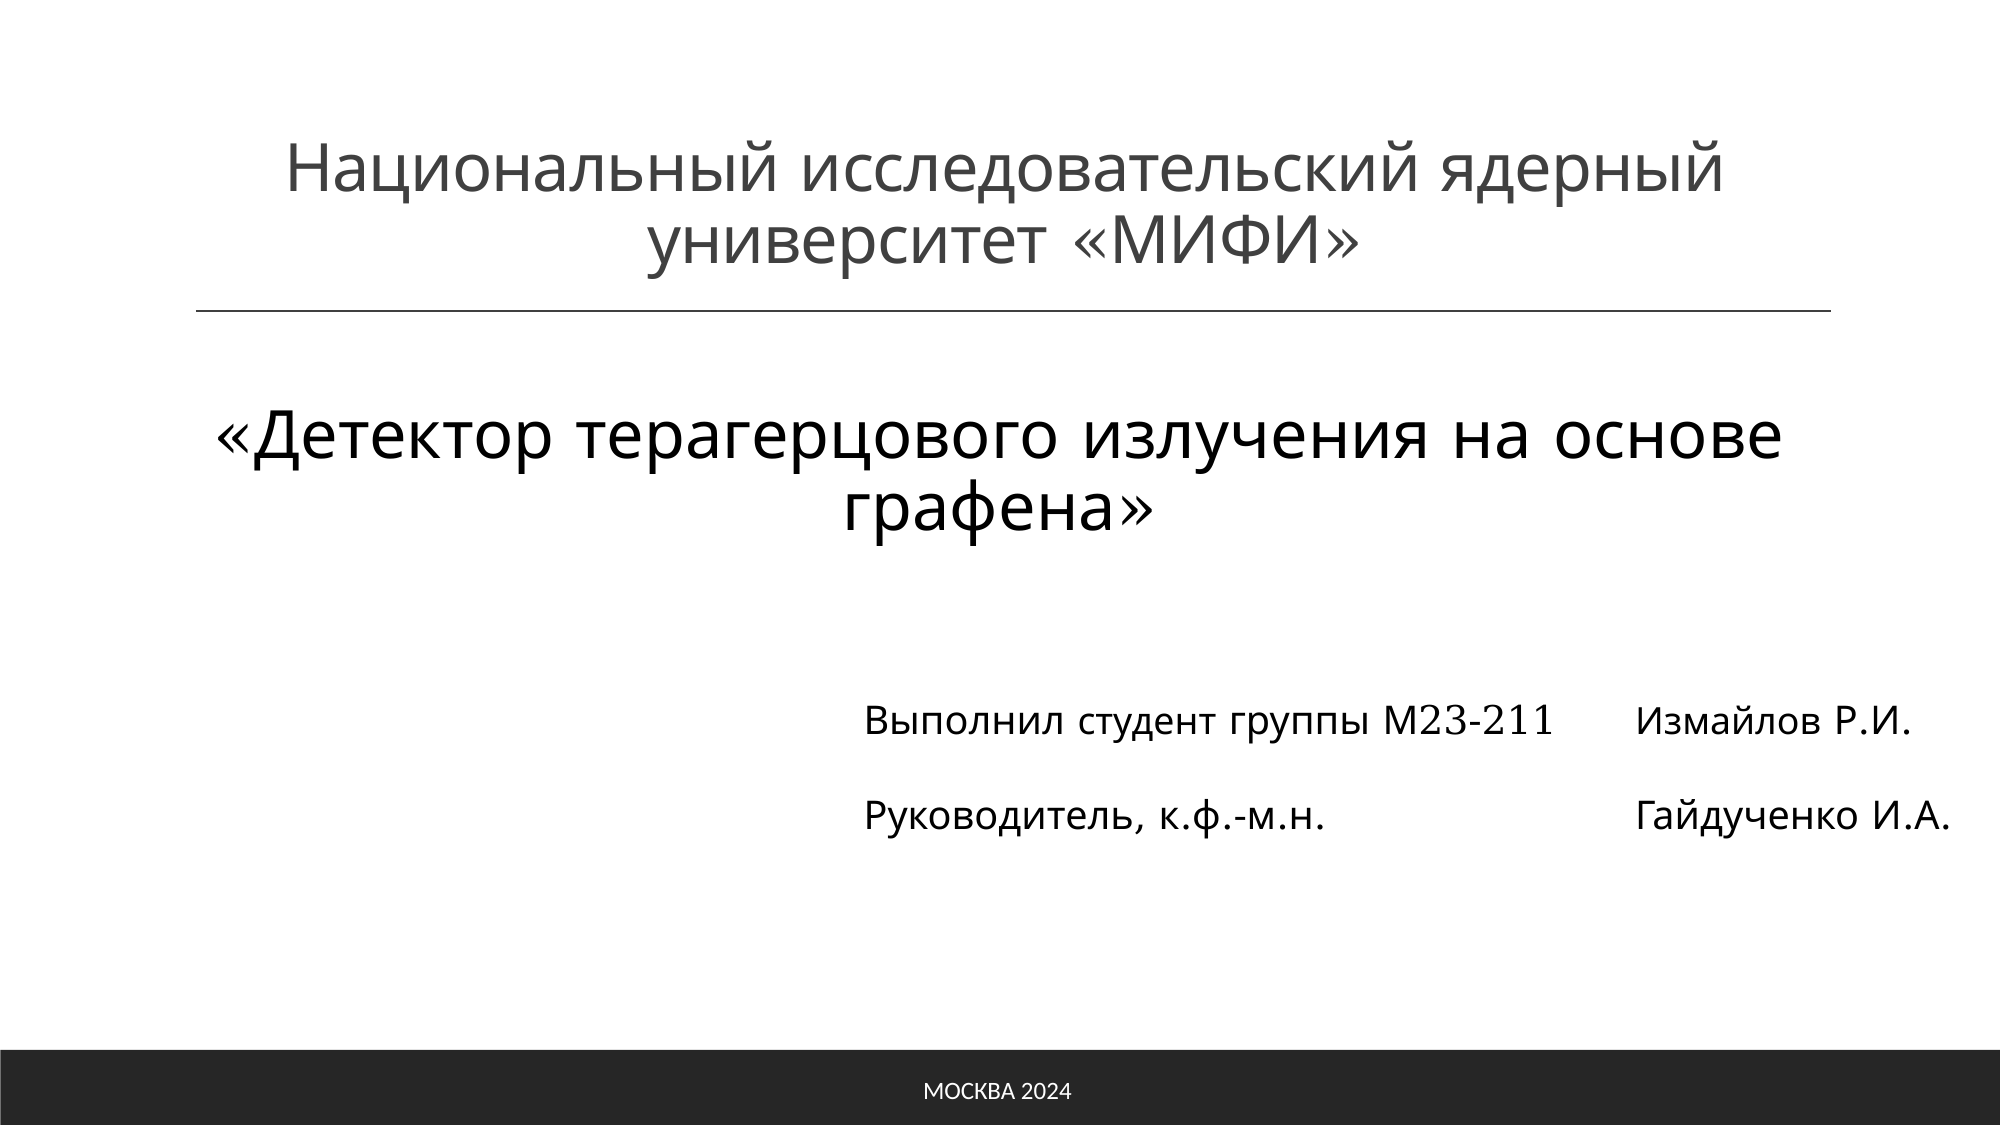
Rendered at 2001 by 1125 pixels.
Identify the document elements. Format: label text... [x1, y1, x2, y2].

text_box Выполнил студент группы М23-211 Руководитель, к.ф.-м.н. [848, 687, 1591, 846]
title Национальный исследовательский ядерный университет «МИФИ» [180, 47, 1830, 285]
text_box «Детектор терагерцового излучения на основе графена» [108, 304, 1892, 570]
text_box Измайлов Р.И. Гайдученко И.А. [1619, 687, 1984, 846]
footer Москва 2024 [908, 1066, 1092, 1113]
